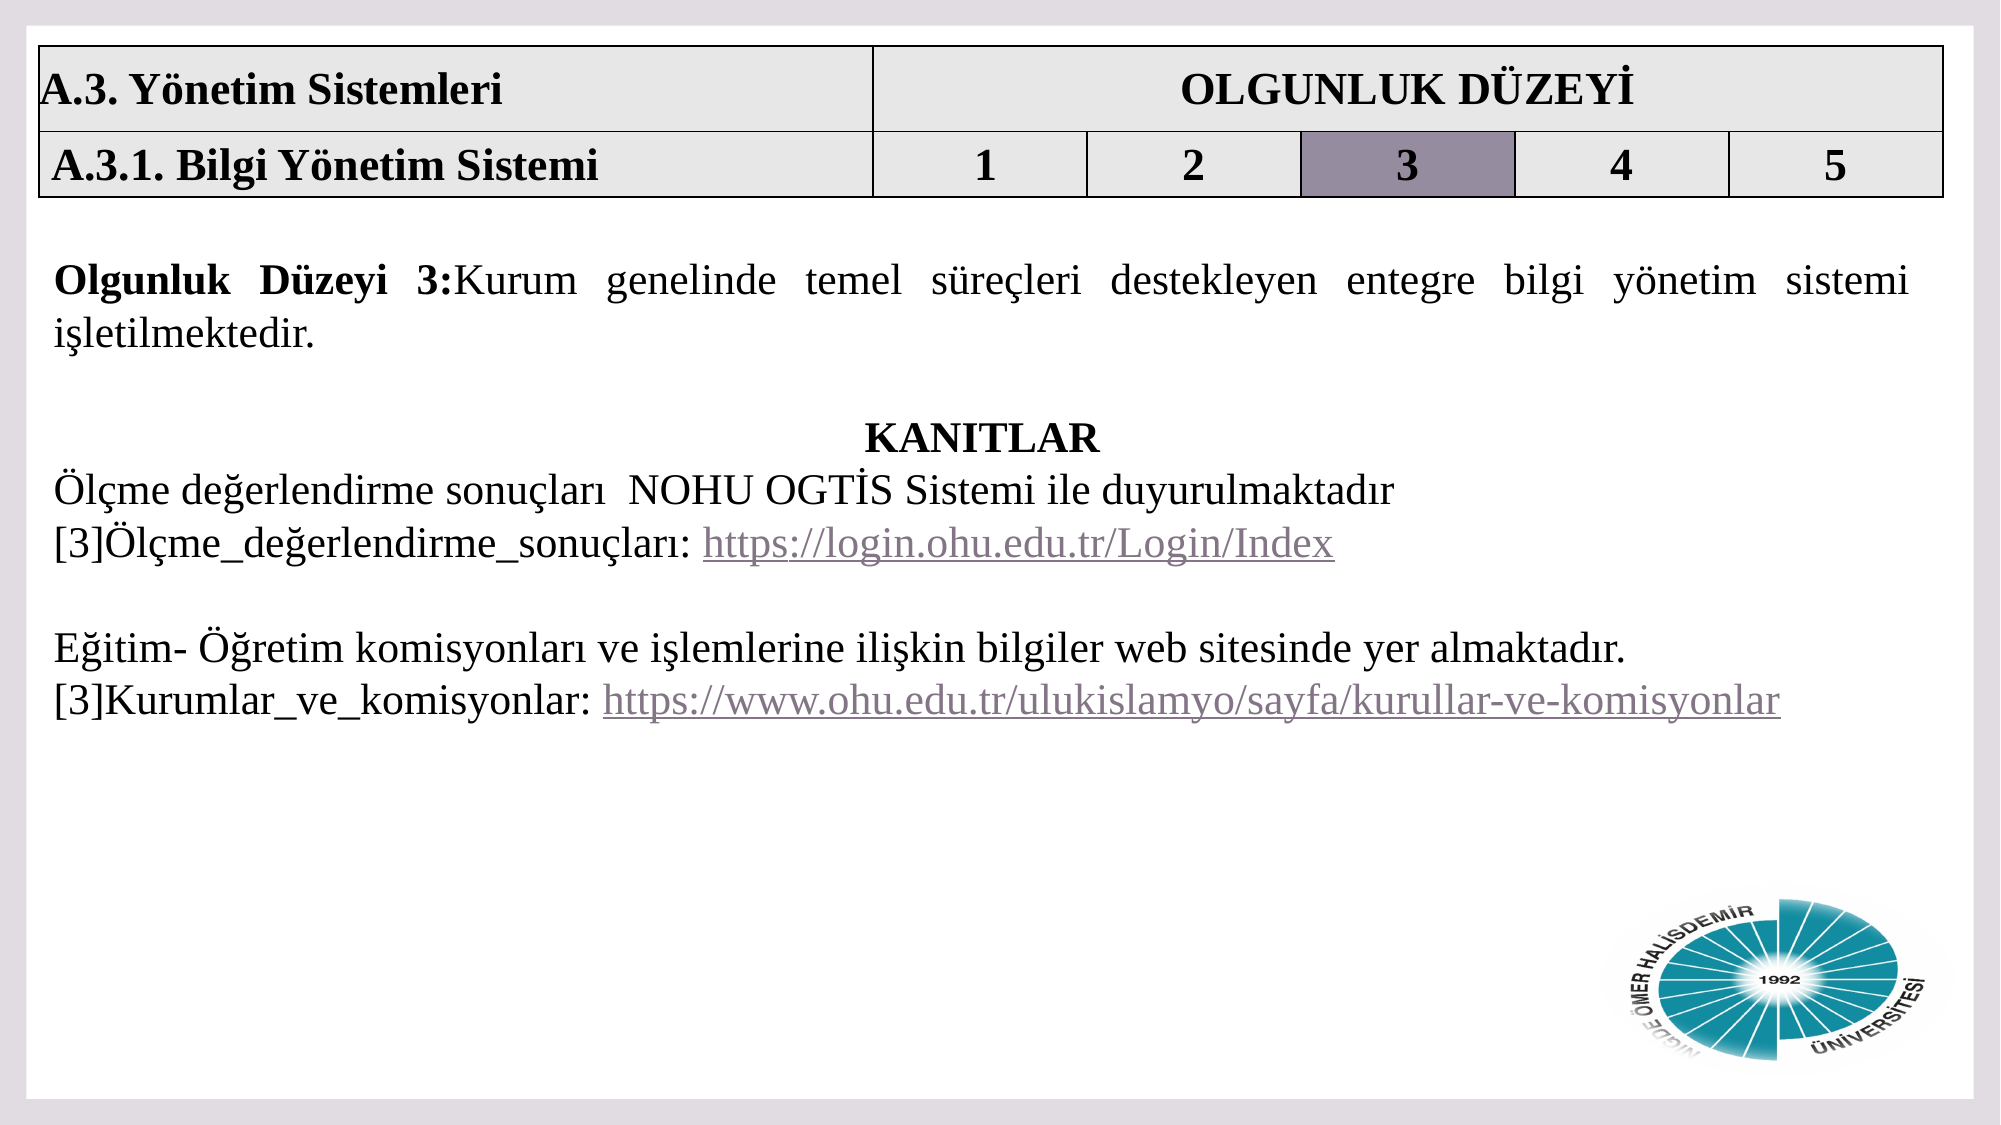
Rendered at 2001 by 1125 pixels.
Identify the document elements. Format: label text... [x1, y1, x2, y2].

table_cell 3 [1302, 132, 1514, 196]
table_header OLGUNLUK DÜZEYİ [874, 47, 1942, 131]
table_cell 2 [1088, 132, 1300, 196]
table_cell 4 [1516, 132, 1728, 196]
picture [1595, 880, 1960, 1079]
table_cell A.3.1. Bilgi Yönetim Sistemi [40, 132, 872, 196]
text_box Olgunluk Düzeyi 3:Kurum genelinde temel süreçleri destekleyen entegre bilgi yönetim sistemi işletilmektedir. KANITLAR Ölçme değerlendirme sonuçları NOHU OGTİS Sistemi ile duyurulmaktadır [3]Ölçme_değerlendirme_sonuçları: https://login.ohu.edu.tr/Login/Index Eğitim- Öğretim komisyonları ve işlemlerine ilişkin bilgiler web sitesinde yer almaktadır. [3]Kurumlar_ve_komisyonlar: https://www.ohu.edu.tr/ulukislamyo/sayfa/kurullar-ve-komisyonlar [38, 243, 1926, 784]
table_header A.3. Yönetim Sistemleri [40, 47, 872, 131]
table_cell 1 [874, 132, 1086, 196]
table_cell 5 [1730, 132, 1942, 196]
